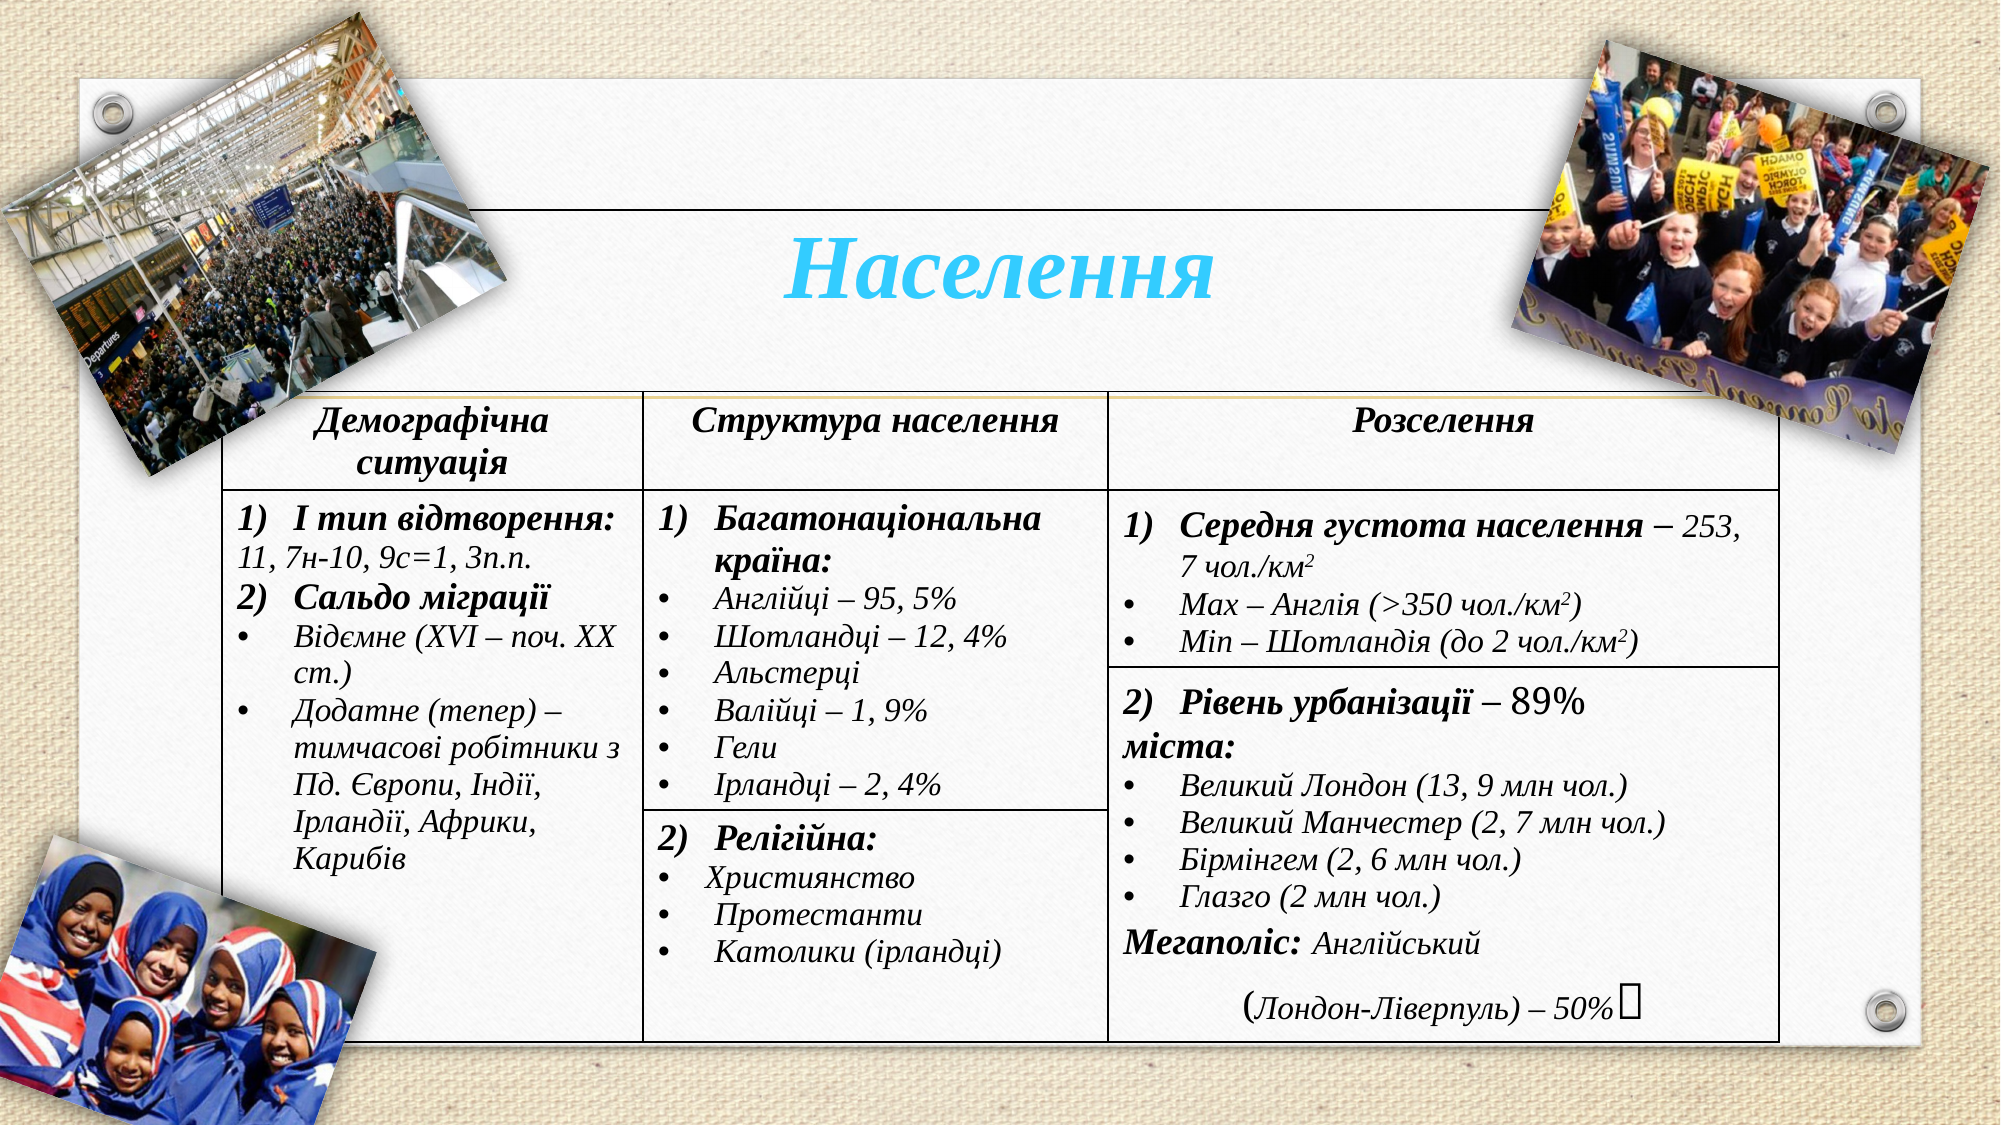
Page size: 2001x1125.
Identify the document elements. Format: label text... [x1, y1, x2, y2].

table_cell Демографічна ситуація [223, 392, 642, 489]
table_cell Рівень урбанізації – 89% міста: Великий Лондон (13, 9 млн чол.) Великий Манчестер (2, 7 млн чол.) Бірмінгем (2, 6 млн чол.) Глазго (2 млн чол.) Мегаполіс: Англійський (Лондон-Ліверпуль) – 50% [1109, 668, 1778, 1041]
table_cell Багатонаціональна країна: Англійці – 95, 5% Шотландці – 12, 4% Альстерці Валійці – 1, 9% Гели Ірландці – 2, 4% [644, 491, 1107, 809]
table_cell Релігійна: Християнство Протестанти Католики (ірландці) [644, 811, 1107, 1041]
picture [0, 0, 2001, 1125]
table_cell Структура населення [644, 392, 1107, 489]
table_cell Середня густота населення – 253, 7 чол./км2 Max – Англія (>350 чол./км2) Min – Шотландія (до 2 чол./км2) [1109, 491, 1778, 666]
table_header Населення [458, 211, 1547, 391]
table_cell Розселення [1109, 392, 1778, 489]
table_cell І тип відтворення: 11, 7н-10, 9с=1, 3п.п. Сальдо міграції Відємне (XVI – поч. XX ст.) Додатне (тепер) – тимчасові робітники з Пд. Європи, Індії, Ірландії, Африки, Карибів [223, 491, 642, 1041]
